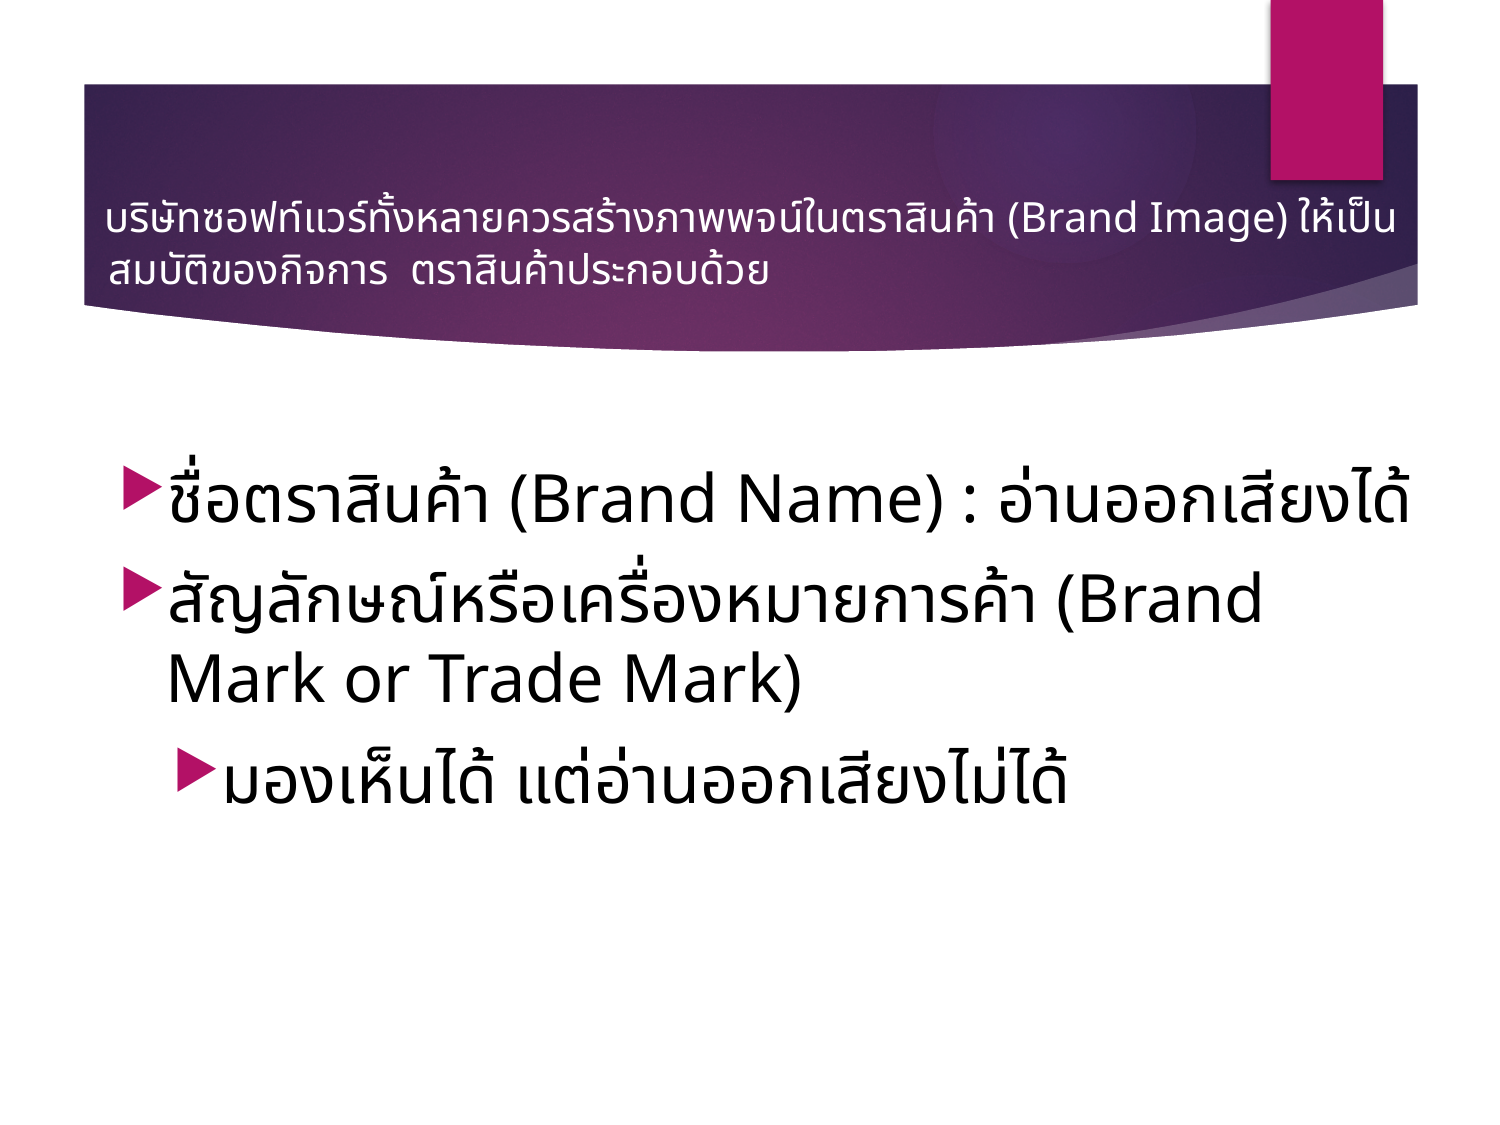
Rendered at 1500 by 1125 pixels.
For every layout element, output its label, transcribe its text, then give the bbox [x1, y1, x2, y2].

title ตราสินค้า (Brand) [0, 0, 1500, 93]
list บริษัทซอฟท์แวร์ทั้งหลายควรสร้างภาพพจน์ในตราสินค้า (Brand Image) ให้เป็นสมบัติของกิจการ ตราสินค้าประกอบด้วย ชื่อตราสินค้า (Brand Name) : อ่านออกเสียงได้ สัญลักษณ์หรือเครื่องหมายการค้า (Brand Mark or Trade Mark) มองเห็นได้ แต่อ่านออกเสียงไม่ได้ [37, 174, 1438, 1125]
